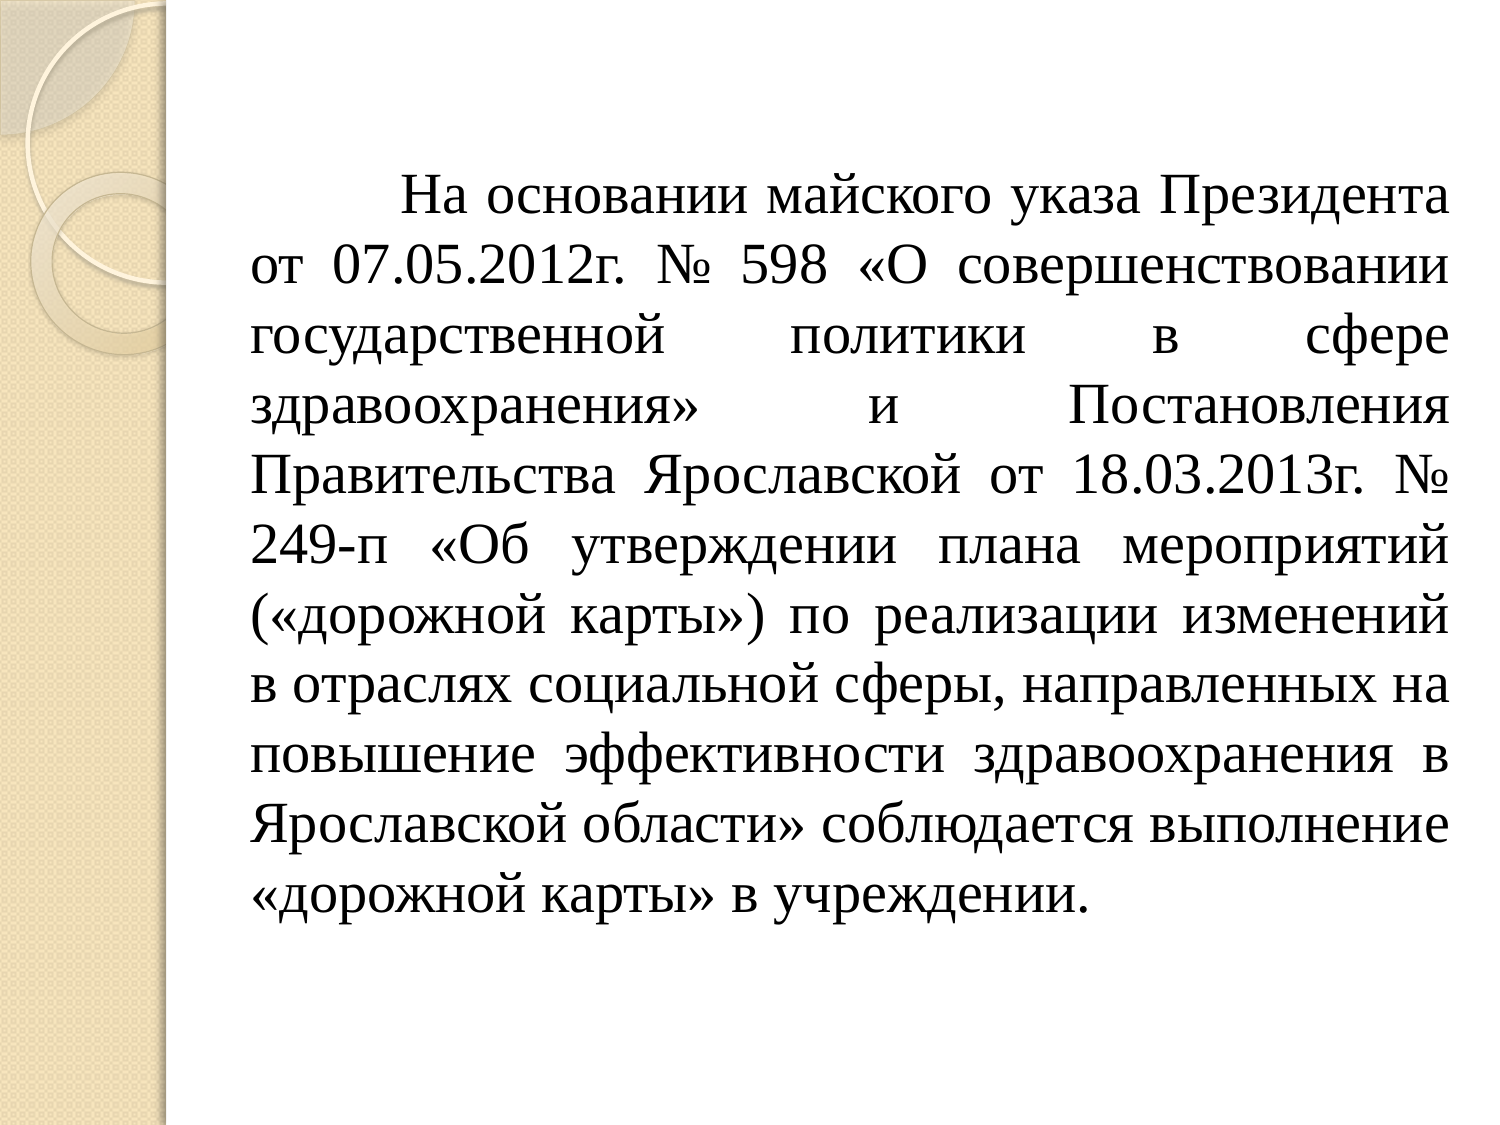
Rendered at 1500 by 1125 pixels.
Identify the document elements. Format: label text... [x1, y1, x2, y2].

title На основании майского указа Президента от 07.05.2012г. № 598 «О совершенствовании государственной политики в сфере здравоохранения» и Постановления Правительства Ярославской от 18.03.2013г. № 249-п «Об утверждении плана мероприятий («дорожной карты») по реализации изменений в отраслях социальной сферы, направленных на повышение эффективности здравоохранения в Ярославской области» соблюдается выполнение «дорожной карты» в учреждении. [235, 45, 1466, 1035]
